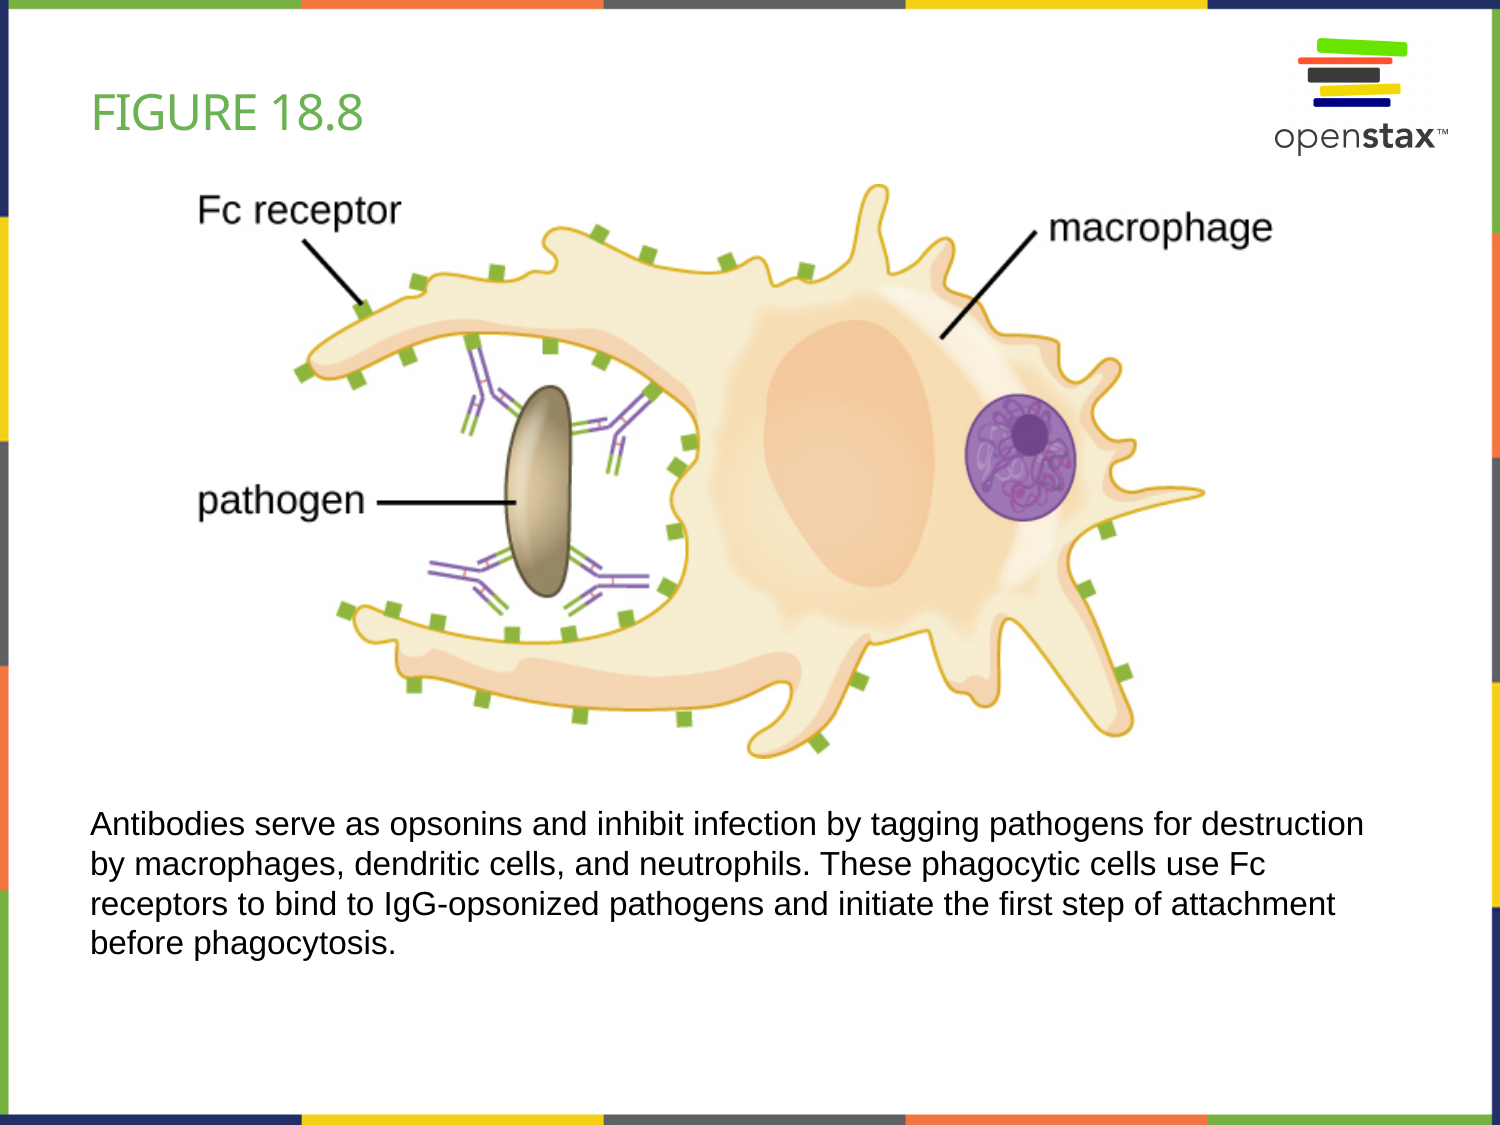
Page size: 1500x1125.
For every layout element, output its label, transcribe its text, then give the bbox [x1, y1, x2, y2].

title Figure 18.8 [75, 39, 1274, 148]
list Antibodies serve as opsonins and inhibit infection by tagging pathogens for destruction by macrophages, dendritic cells, and neutrophils. These phagocytic cells use Fc receptors to bind to IgG-opsonized pathogens and initiate the first step of attachment before phagocytosis. [75, 794, 1398, 986]
picture [0, 0, 1500, 1125]
